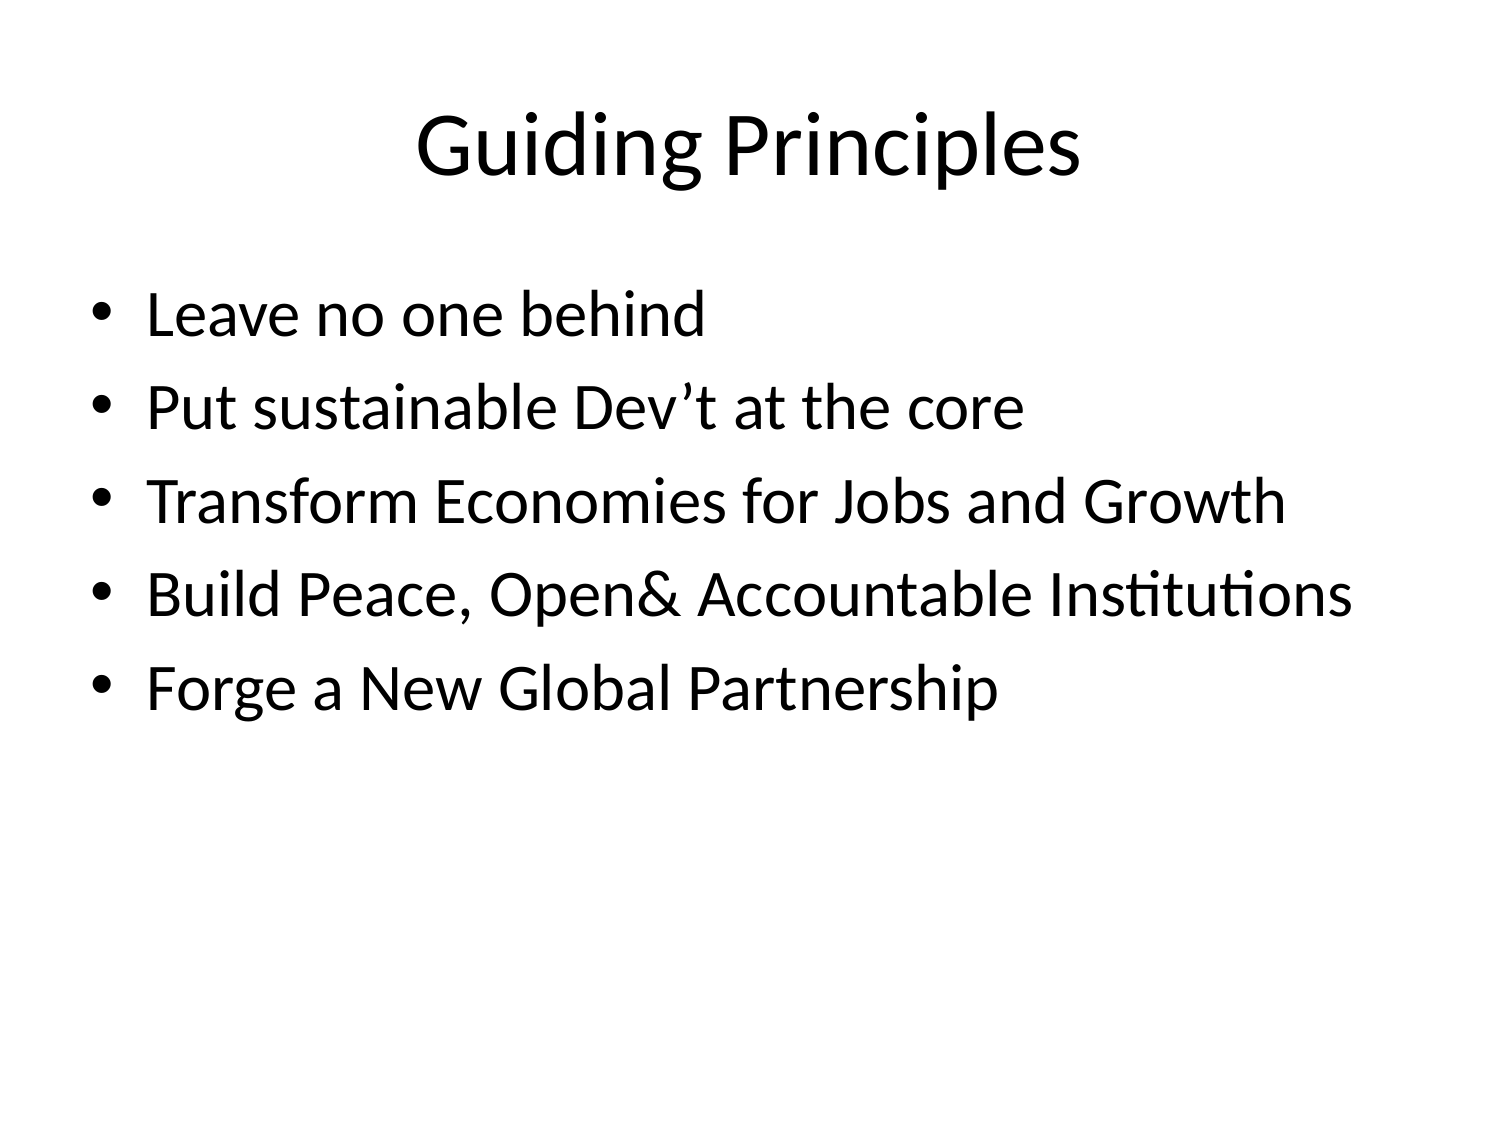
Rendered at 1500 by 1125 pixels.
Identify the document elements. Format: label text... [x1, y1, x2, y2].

list Leave no one behind Put sustainable Dev’t at the core Transform Economies for Jobs and Growth Build Peace, Open& Accountable Institutions Forge a New Global Partnership [75, 262, 1425, 1005]
title Guiding Principles [75, 45, 1425, 233]
